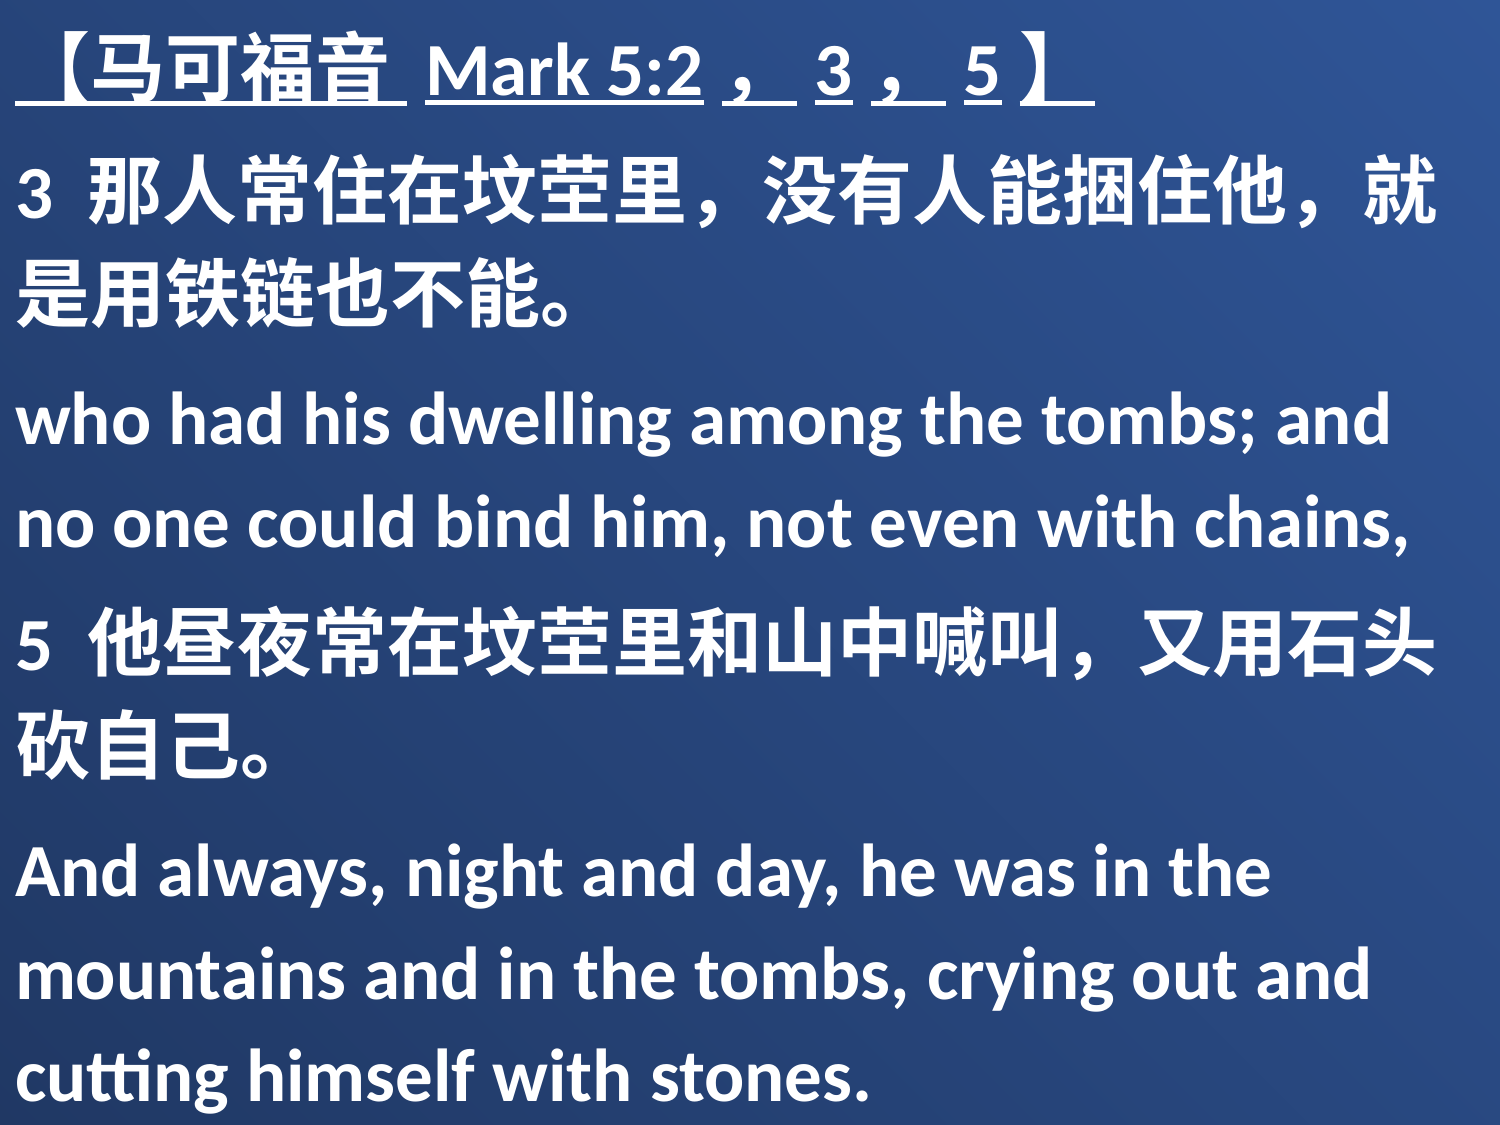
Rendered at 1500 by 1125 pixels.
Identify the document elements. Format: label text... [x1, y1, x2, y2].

subtitle 【马可福音 Mark 5:2，3，5】 3 那人常住在坟茔里，没有人能捆住他，就是用铁链也不能。 who had his dwelling among the tombs; and no one could bind him, not even with chains, 5 他昼夜常在坟茔里和山中喊叫，又用石头砍自己。 And always, night and day, he was in the mountains and in the tombs, crying out and cutting himself with stones. [0, 0, 1500, 1125]
